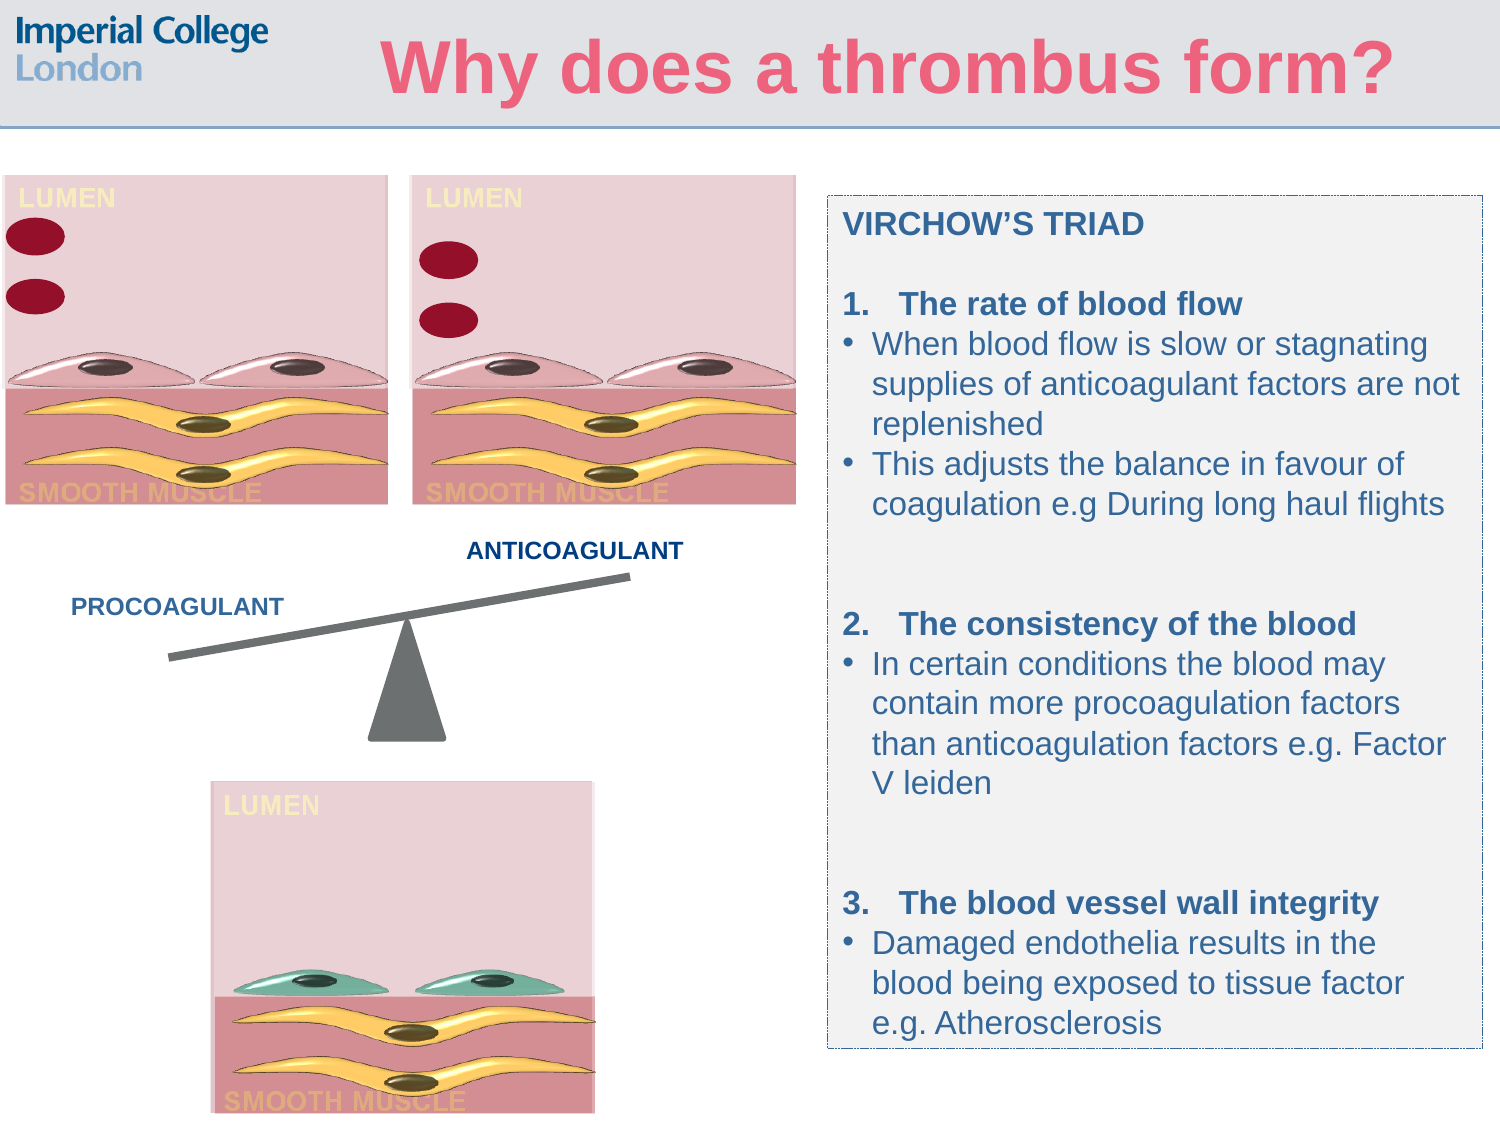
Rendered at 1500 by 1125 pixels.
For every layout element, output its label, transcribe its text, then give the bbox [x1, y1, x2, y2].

text_box VIRCHOW’S TRIAD The rate of blood flow When blood flow is slow or stagnating supplies of anticoagulant factors are not replenished This adjusts the balance in favour of coagulation e.g During long haul flights The consistency of the blood In certain conditions the blood may contain more procoagulation factors than anticoagulation factors e.g. Factor V leiden The blood vessel wall integrity Damaged endothelia results in the blood being exposed to tissue factor e.g. Atherosclerosis [827, 195, 1483, 1049]
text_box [54, 526, 724, 739]
picture [0, 172, 390, 509]
picture [407, 172, 798, 509]
picture [0, 0, 1500, 129]
picture [206, 779, 597, 1118]
text_box Why does a thrombus form? [277, 11, 1500, 117]
